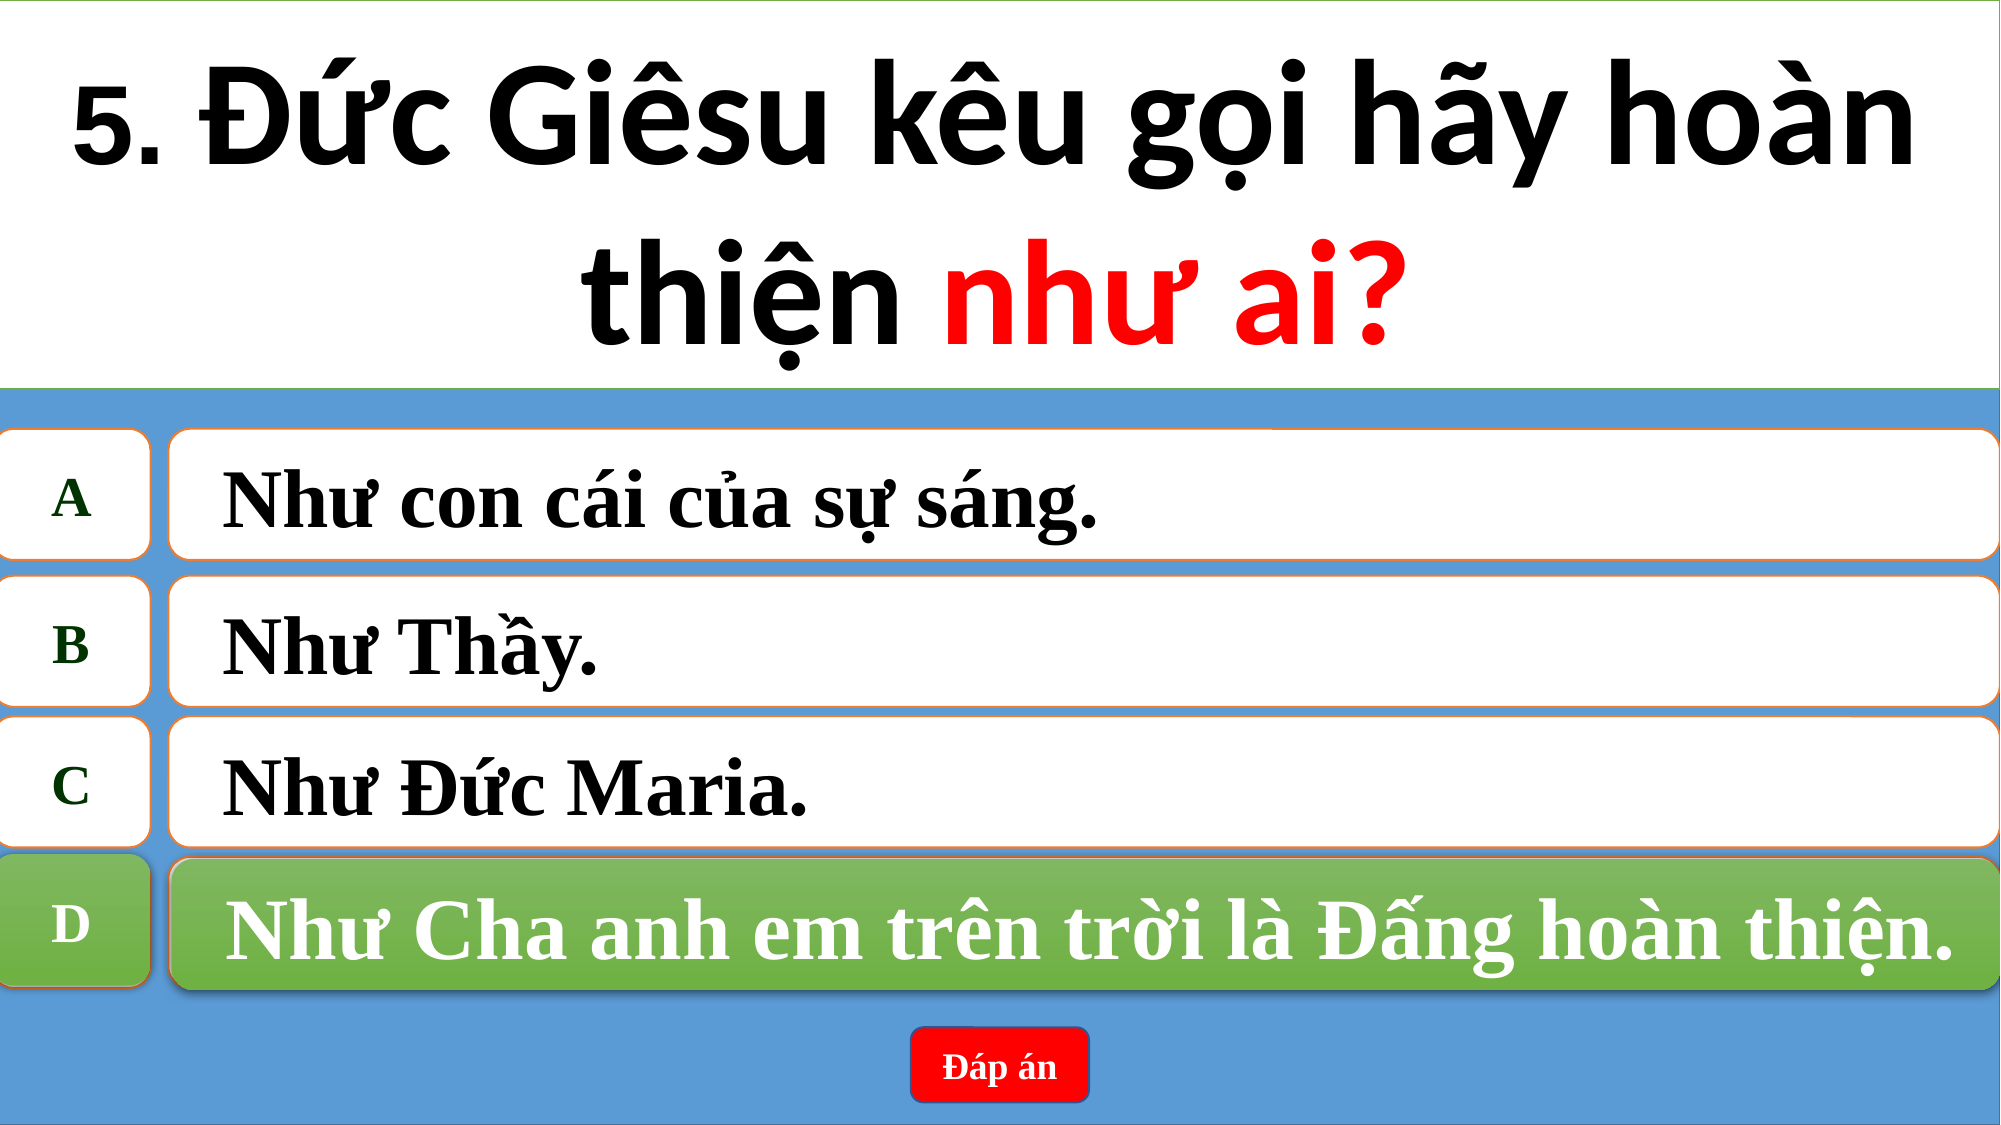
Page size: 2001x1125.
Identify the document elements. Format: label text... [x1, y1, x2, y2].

text_box [133, 848, 2000, 853]
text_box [0, 853, 2000, 991]
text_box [0, 428, 2000, 560]
text_box [0, 707, 2000, 716]
text_box [0, 991, 2000, 1125]
text_box 5. Đức Giêsu kêu gọi hãy hoàn thiện như ai? [0, 0, 2000, 390]
text_box Đáp án [909, 1026, 1091, 1104]
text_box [0, 575, 2000, 707]
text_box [0, 716, 2000, 848]
text_box [0, 560, 2000, 575]
text_box [0, 390, 2000, 428]
